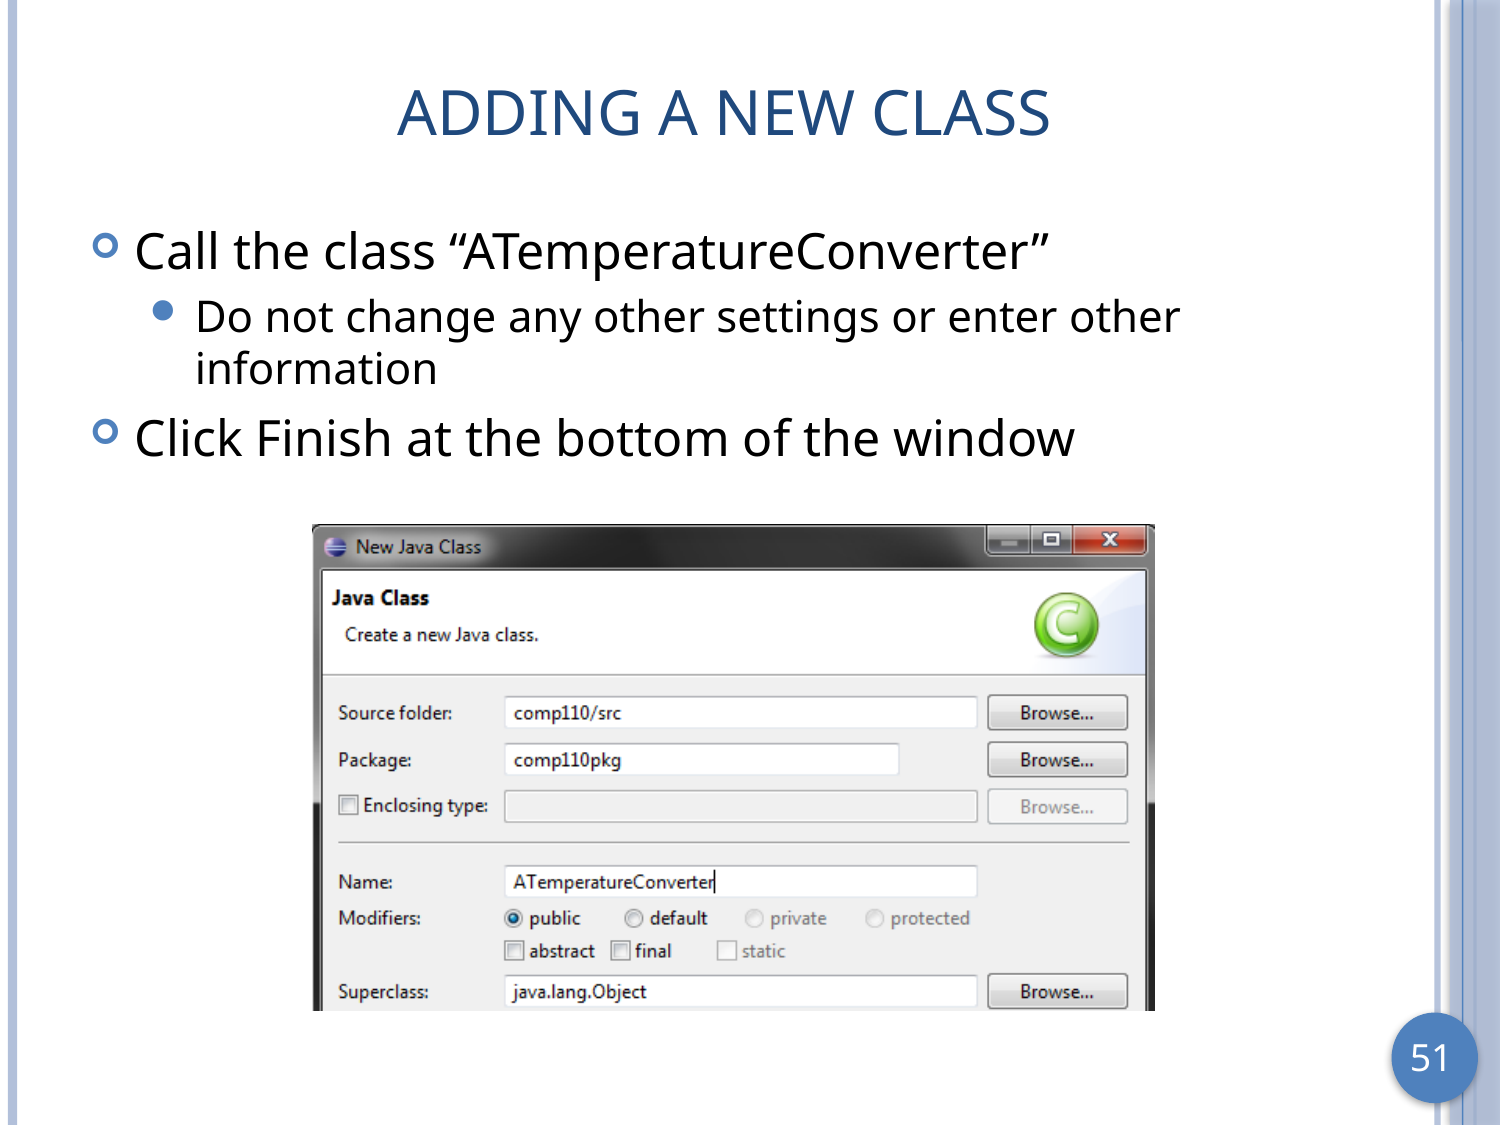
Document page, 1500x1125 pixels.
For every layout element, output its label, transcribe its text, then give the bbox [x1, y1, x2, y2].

picture [311, 524, 1156, 1012]
title Adding a New Class [75, 45, 1375, 175]
list Call the class “ATemperatureConverter” Do not change any other settings or enter other information Click Finish at the bottom of the window [75, 212, 1413, 563]
